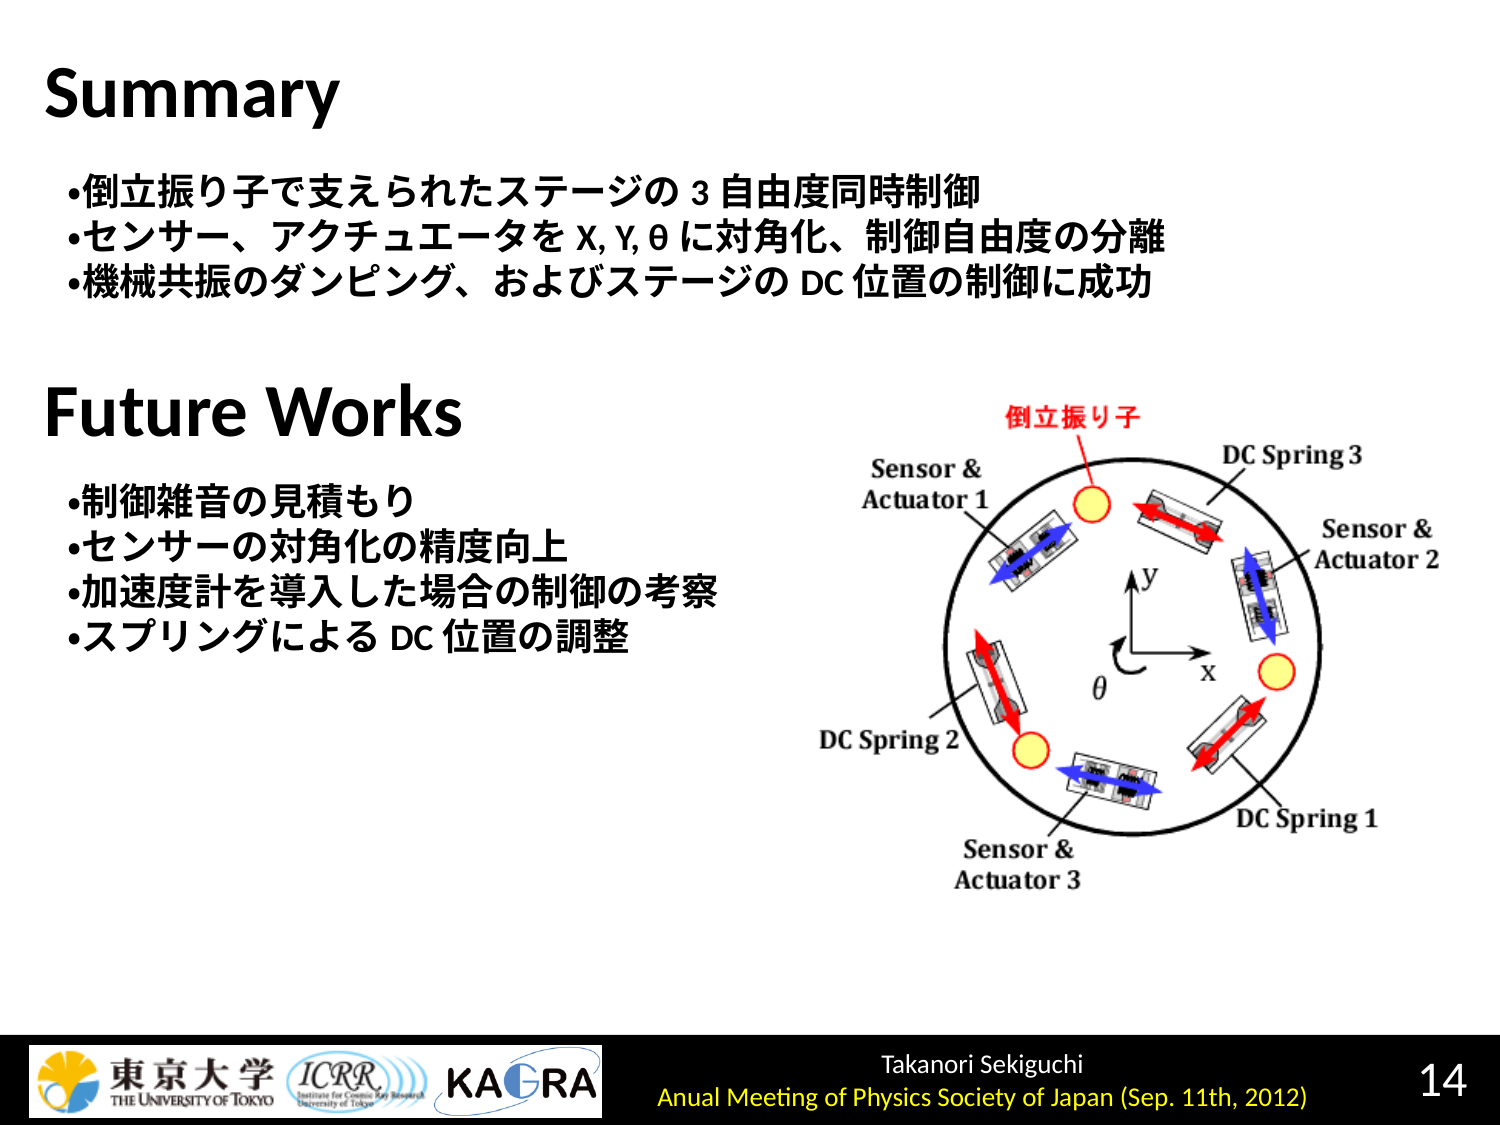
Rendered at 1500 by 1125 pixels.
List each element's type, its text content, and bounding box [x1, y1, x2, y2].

text_box ・倒立振り子で支えられたステージの3自由度同時制御 ・センサー、アクチュエータをX, Y, θに対角化、制御自由度の分離 ・機械共振のダンピング、およびステージのDC位置の制御に成功 [53, 160, 1436, 311]
text_box ・制御雑音の見積もり ・センサーの対角化の精度向上 ・加速度計を導入した場合の制御の考察 ・スプリングによるDC位置の調整 [53, 470, 800, 665]
text_box Future Works [29, 349, 1459, 464]
slide_number 14 [1352, 1046, 1483, 1107]
picture [29, 1045, 602, 1118]
picture [805, 393, 1459, 909]
title Summary [29, 30, 1459, 145]
